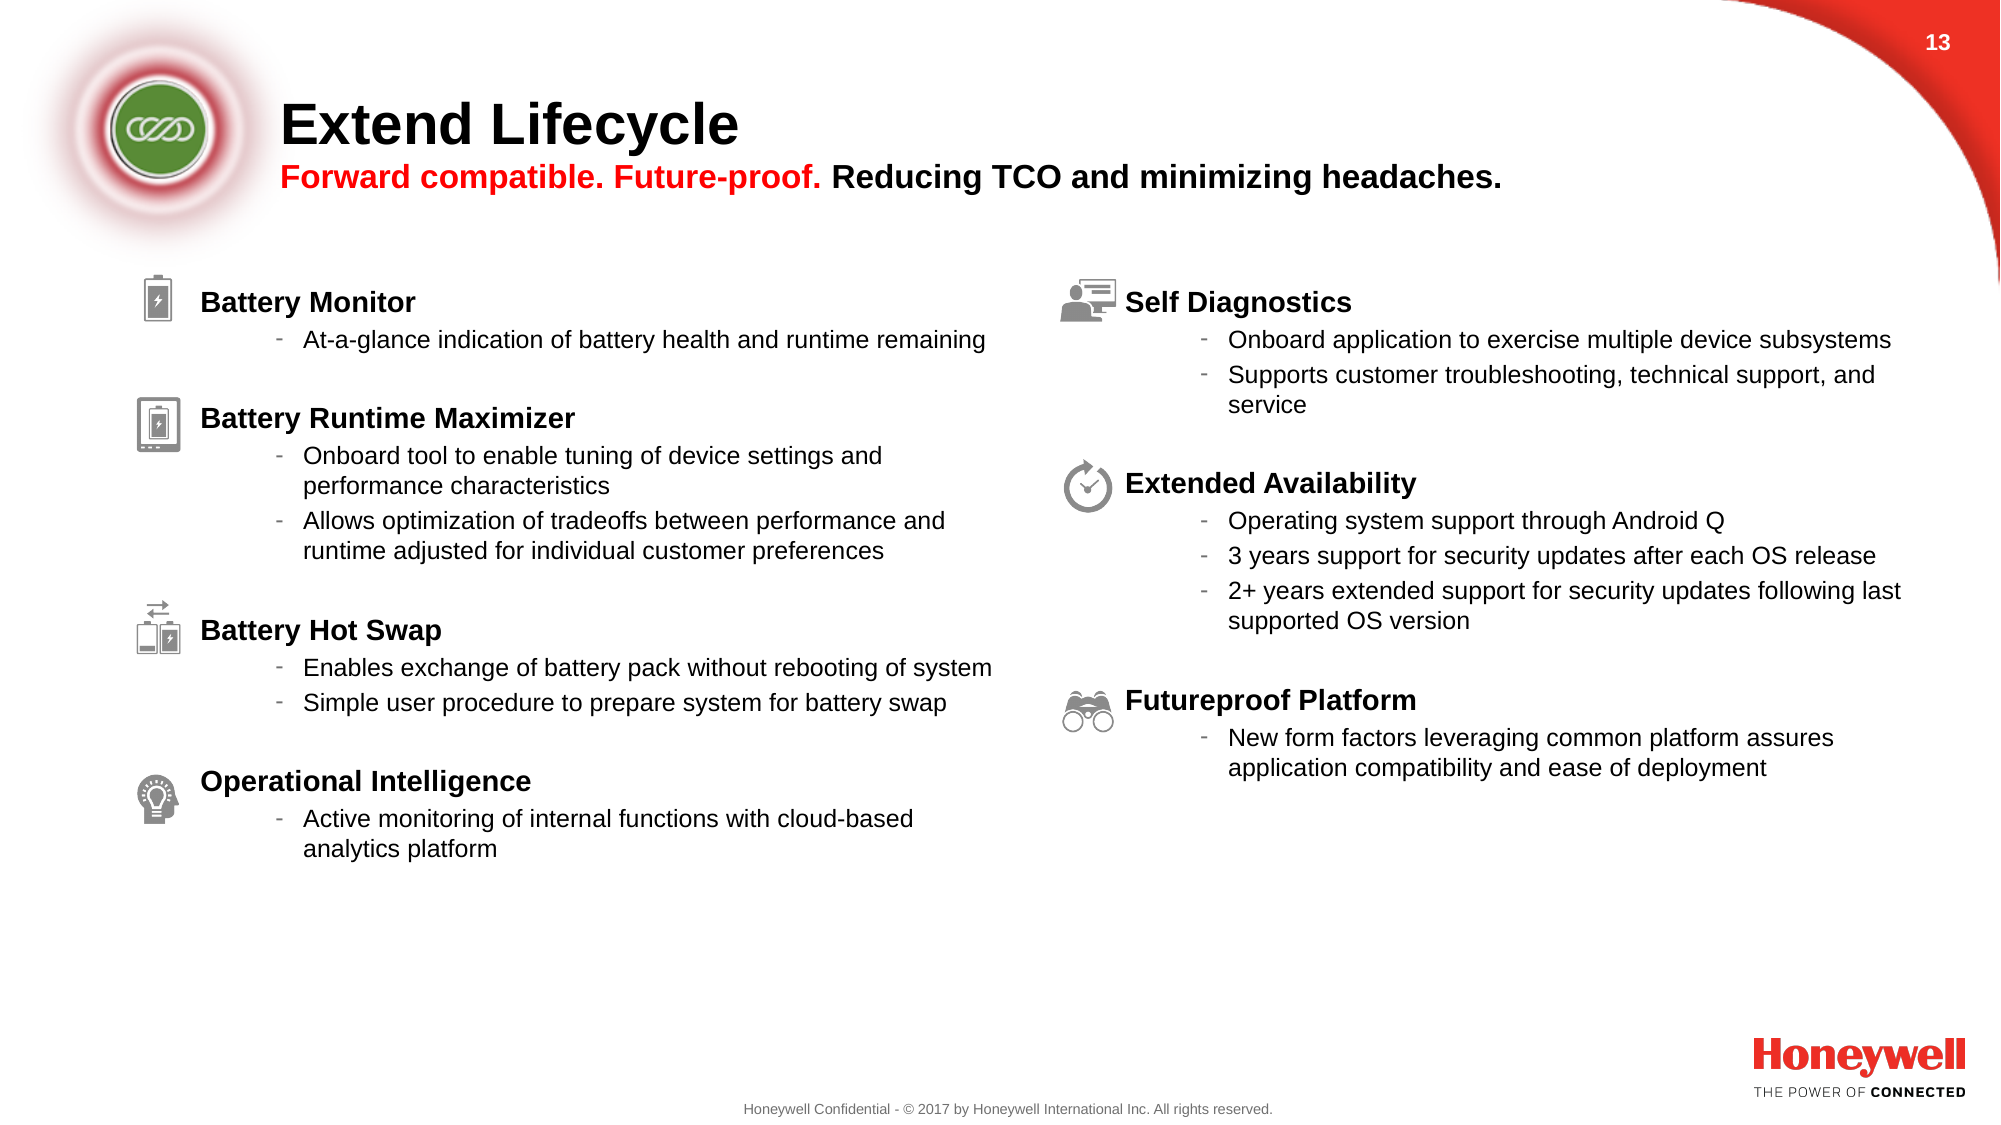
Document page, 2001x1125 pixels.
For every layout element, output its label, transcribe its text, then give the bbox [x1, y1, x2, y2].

picture [98, 738, 219, 859]
picture [21, 0, 299, 359]
title Extend Lifecycle Forward compatible. Future-proof. Reducing TCO and minimizing headaches. [303, 78, 1857, 160]
picture [1027, 651, 1148, 772]
text_box Self Diagnostics Onboard application to exercise multiple device subsystems Supports customer troubleshooting, technical support, and service Extended Availability Operating system support through Android Q 3 years support for security updates after each OS release 2+ years extended support for security updates following last supported OS version Futureproof Platform New form factors leveraging common platform assures application compatibility and ease of deployment [1110, 275, 1945, 1105]
picture [1027, 239, 1148, 360]
picture [98, 566, 219, 687]
picture [98, 364, 219, 485]
list Battery Monitor At-a-glance indication of battery health and runtime remaining Battery Runtime Maximizer Onboard tool to enable tuning of device settings and performance characteristics Allows optimization of tradeoffs between performance and runtime adjusted for individual customer preferences Battery Hot Swap Enables exchange of battery pack without rebooting of system Simple user procedure to prepare system for battery swap Operational Intelligence Active monitoring of internal functions with cloud-based analytics platform [185, 275, 1020, 1105]
slide_number 12 [1910, 0, 2000, 83]
picture [1945, 1038, 1965, 1097]
picture [1703, 0, 2000, 297]
picture [1027, 425, 1148, 546]
